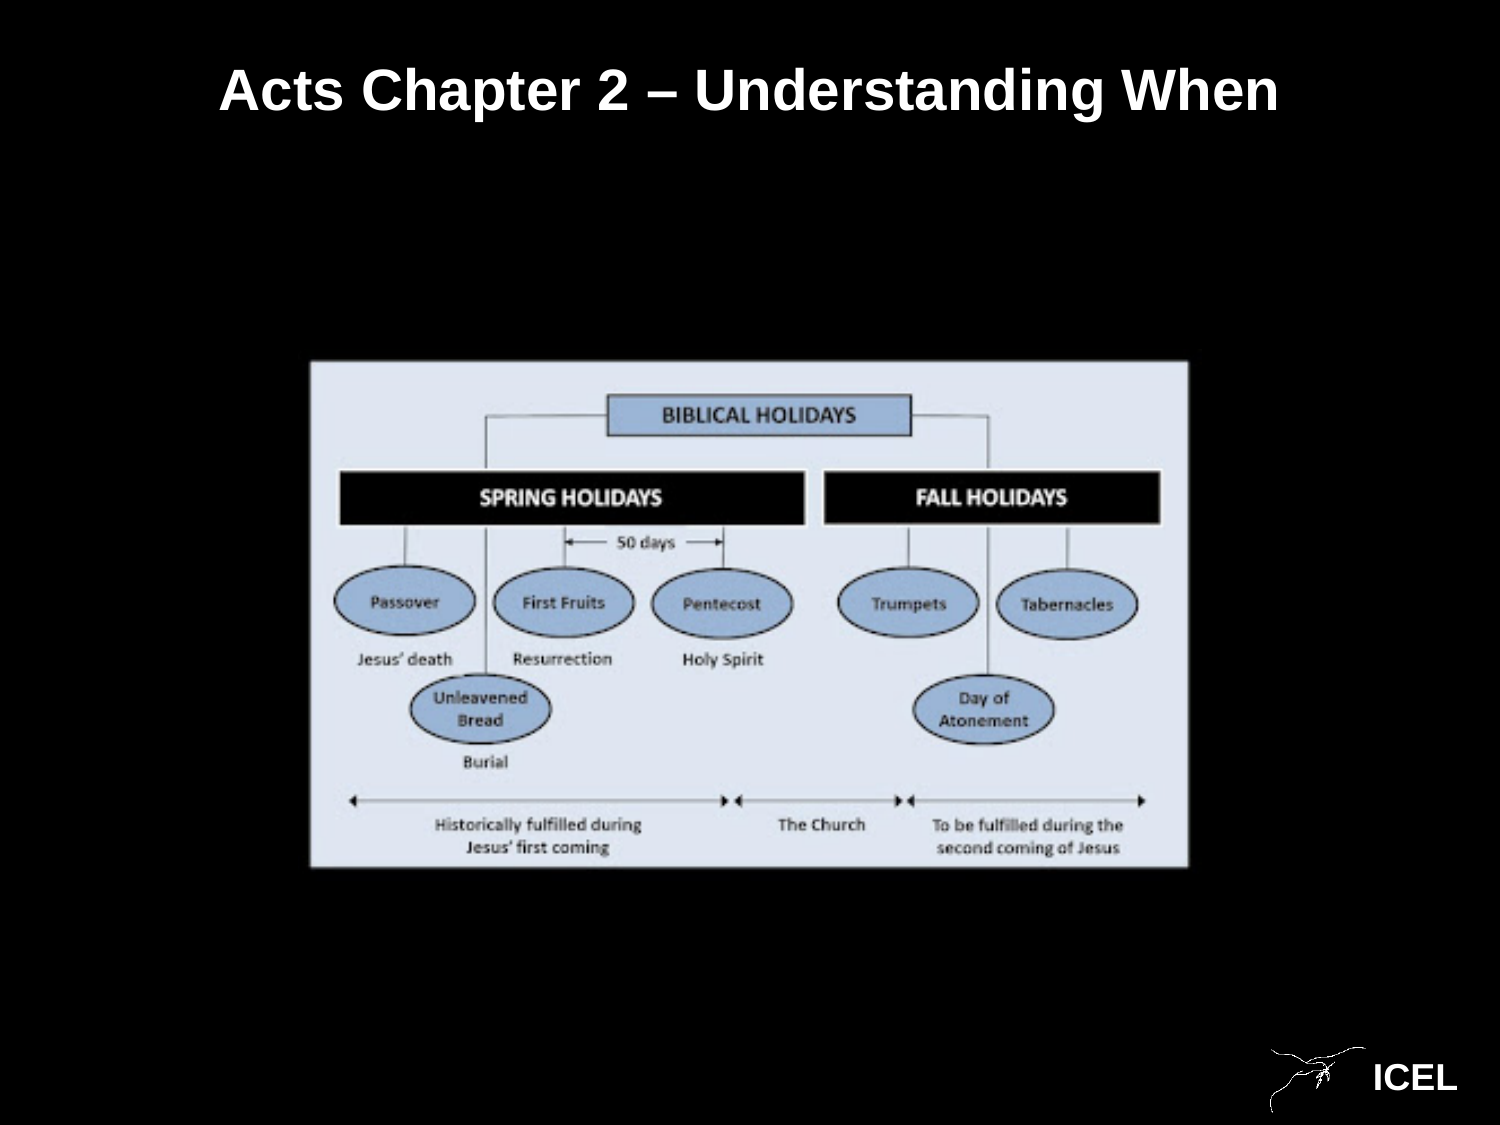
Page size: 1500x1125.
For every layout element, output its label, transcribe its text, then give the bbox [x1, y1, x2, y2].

picture [1269, 1046, 1366, 1113]
title Acts Chapter 2 – Understanding When [75, 45, 1425, 233]
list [298, 349, 1202, 881]
